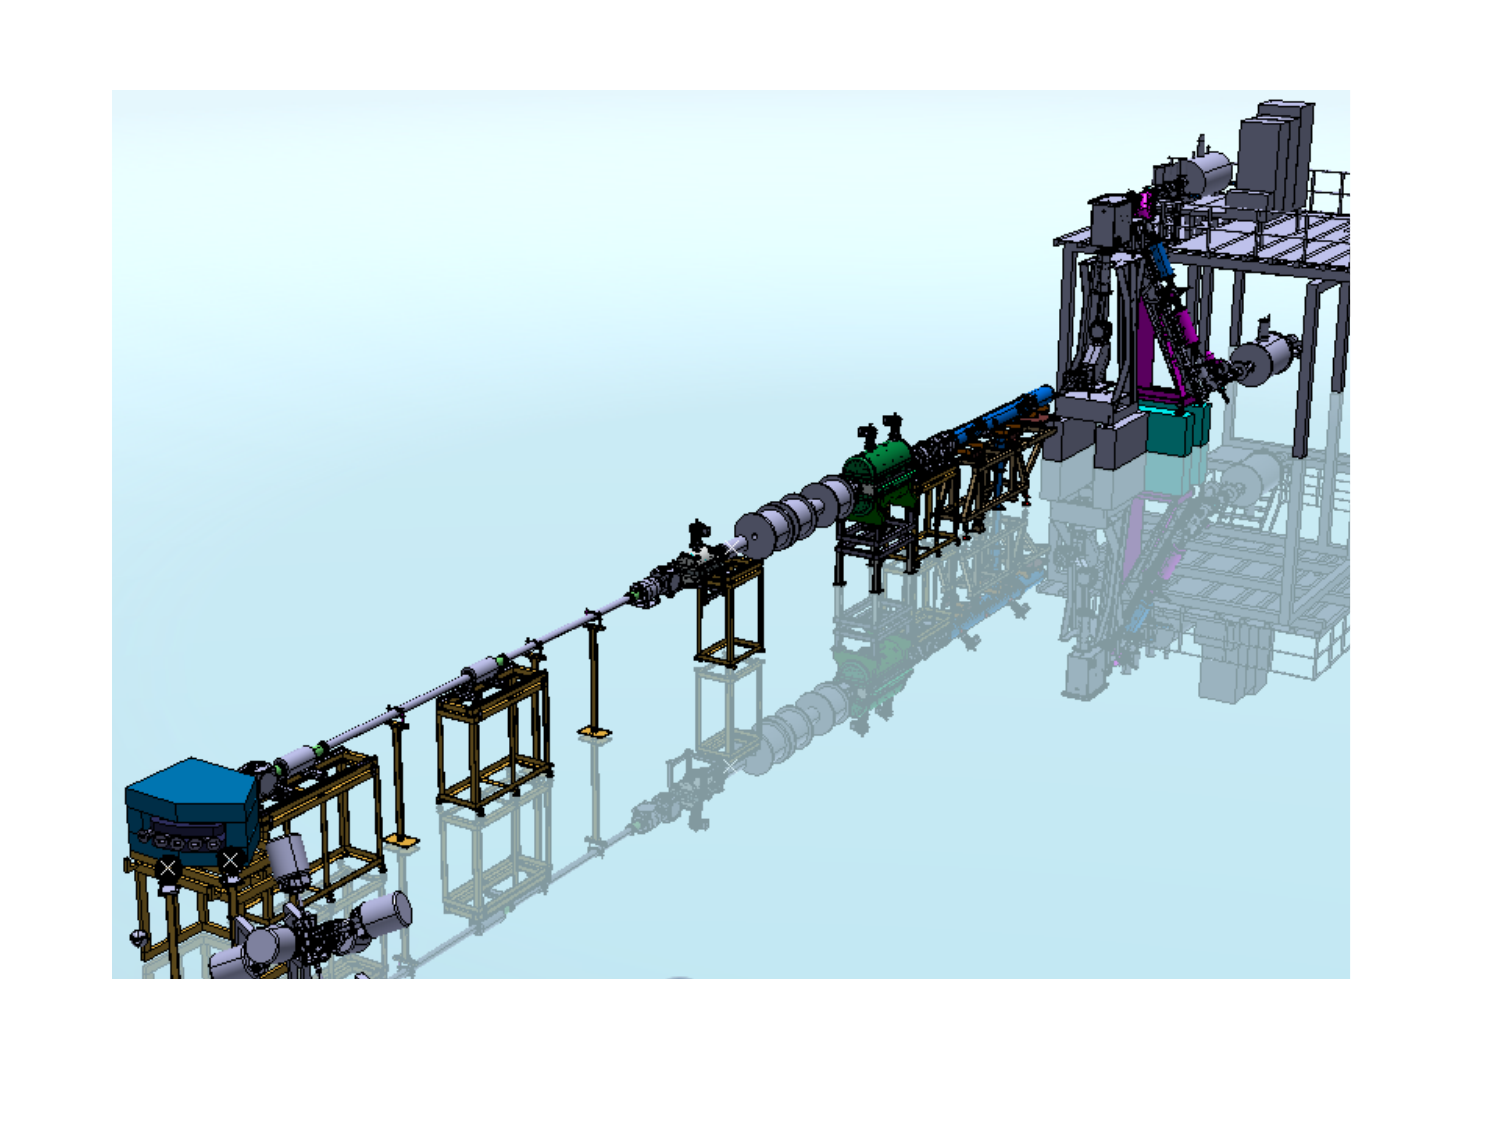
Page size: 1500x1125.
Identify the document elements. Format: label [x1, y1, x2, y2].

picture [111, 89, 1351, 979]
